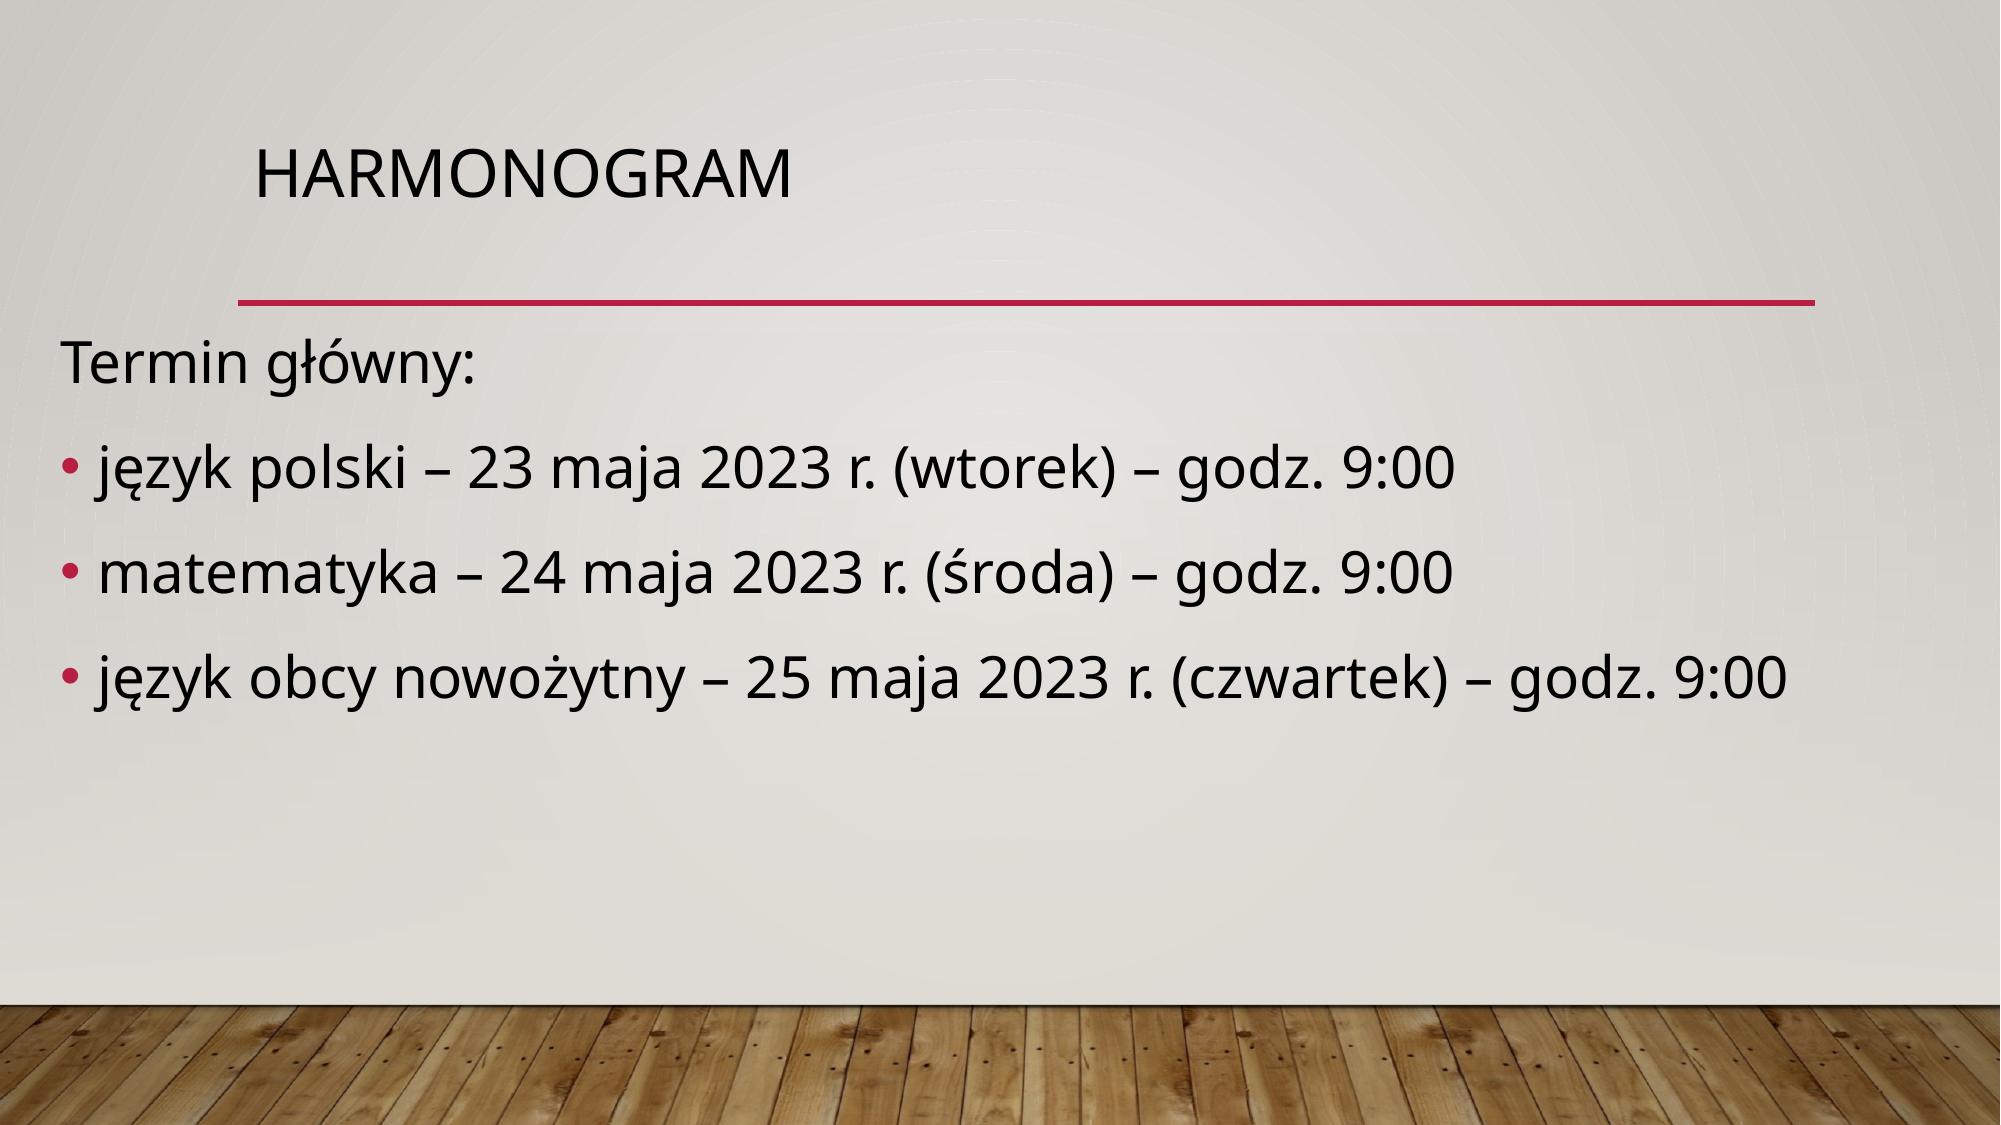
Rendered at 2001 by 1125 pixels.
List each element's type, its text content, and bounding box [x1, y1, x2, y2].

picture [0, 1005, 2000, 1125]
list Termin główny: język polski – 23 maja 2023 r. (wtorek) – godz. 9:00 matematyka – 24 maja 2023 r. (środa) – godz. 9:00 język obcy nowożytny – 25 maja 2023 r. (czwartek) – godz. 9:00 [45, 304, 1920, 956]
title Harmonogram [238, 131, 1814, 304]
